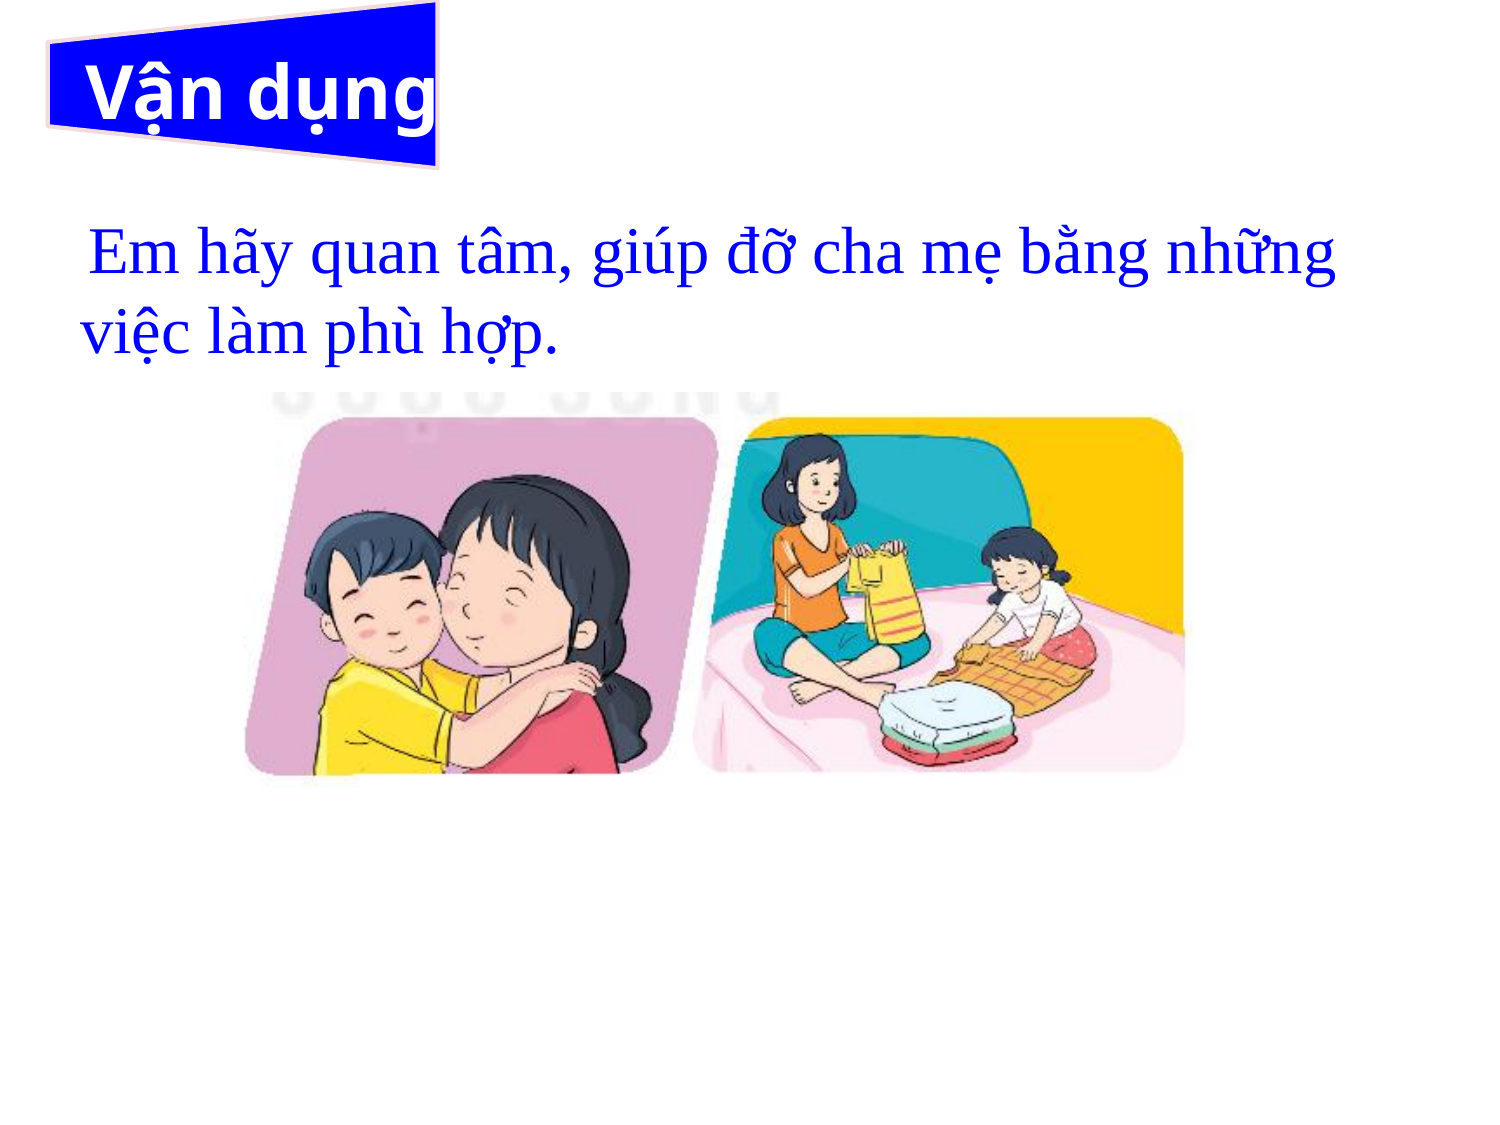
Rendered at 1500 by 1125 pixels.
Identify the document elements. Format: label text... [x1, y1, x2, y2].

picture [242, 392, 1390, 788]
text_box Em hãy quan tâm, giúp đỡ cha mẹ bằng những việc làm phù hợp. [65, 199, 1413, 375]
title Vận dụng [0, 0, 738, 188]
